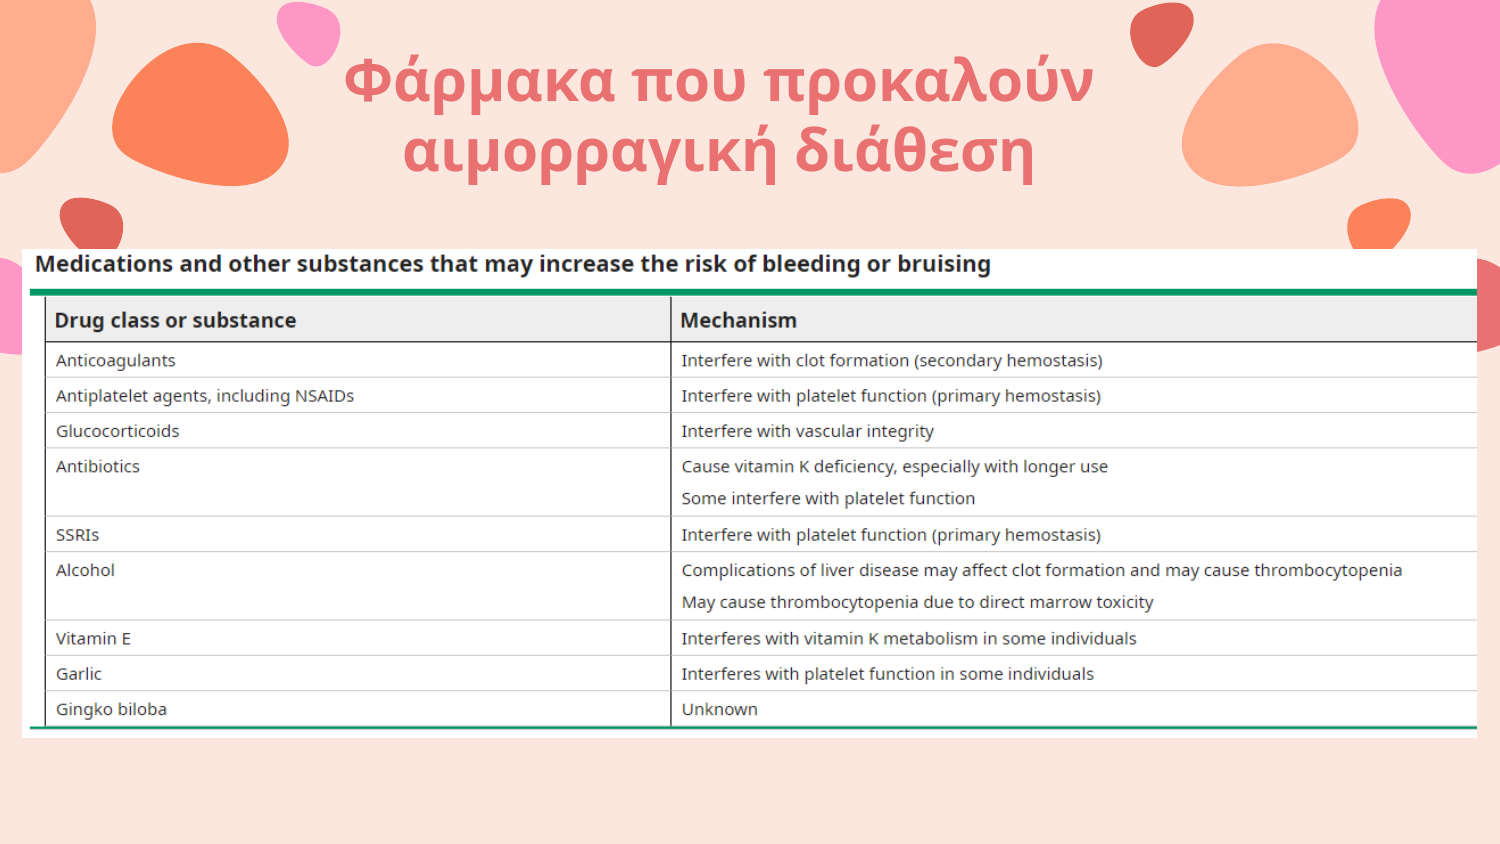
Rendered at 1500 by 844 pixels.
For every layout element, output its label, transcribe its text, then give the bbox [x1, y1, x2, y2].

title Φάρμακα που προκαλούν αιμορραγική διάθεση [283, 27, 1157, 208]
picture [22, 249, 1478, 738]
